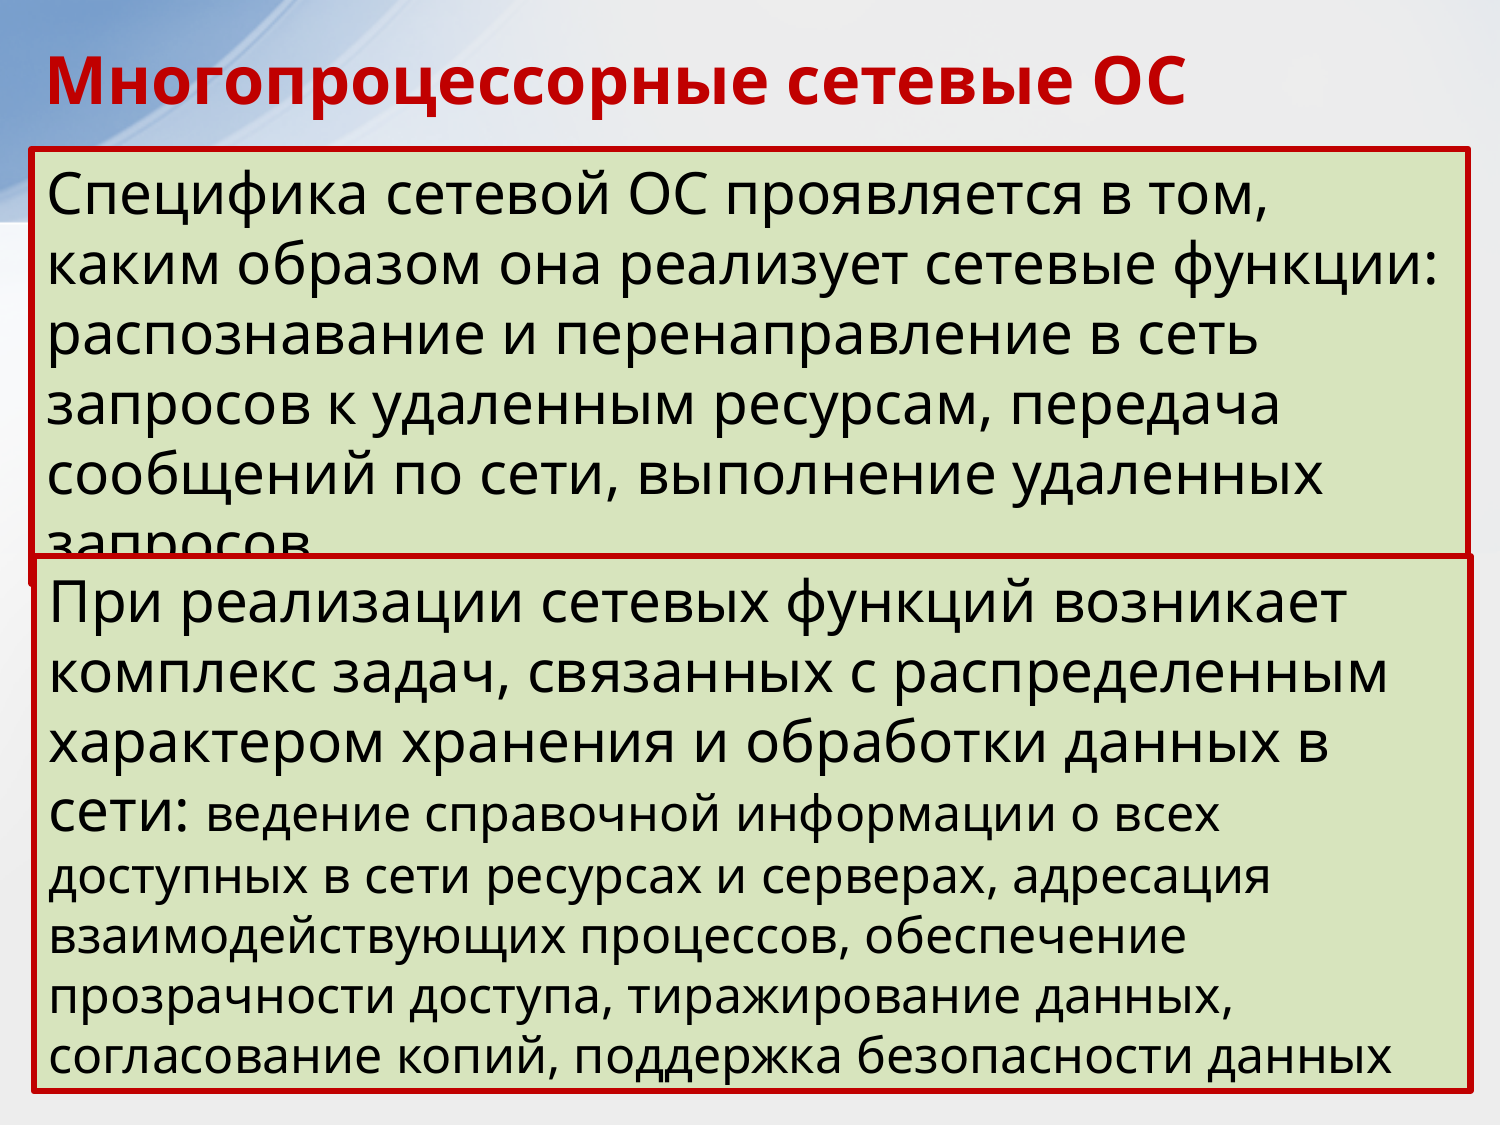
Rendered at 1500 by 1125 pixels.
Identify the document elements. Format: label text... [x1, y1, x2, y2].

text_box При реализации сетевых функций возникает комплекс задач, связанных с распределенным характером хранения и обработки данных в сети: ведение справочной информации о всех доступных в сети ресурсах и серверах, адресация взаимодействующих процессов, обеспечение прозрачности доступа, тиражирование данных, согласование копий, поддержка безопасности данных [33, 556, 1471, 1091]
picture [0, 0, 1500, 1125]
text_box Многопроцессорные сетевые ОС [29, 30, 1471, 126]
text_box Специфика сетевой ОС проявляется в том, каким образом она реализует сетевые функции: распознавание и перенаправление в сеть запросов к удаленным ресурсам, передача сообщений по сети, выполнение удаленных запросов [31, 148, 1469, 584]
